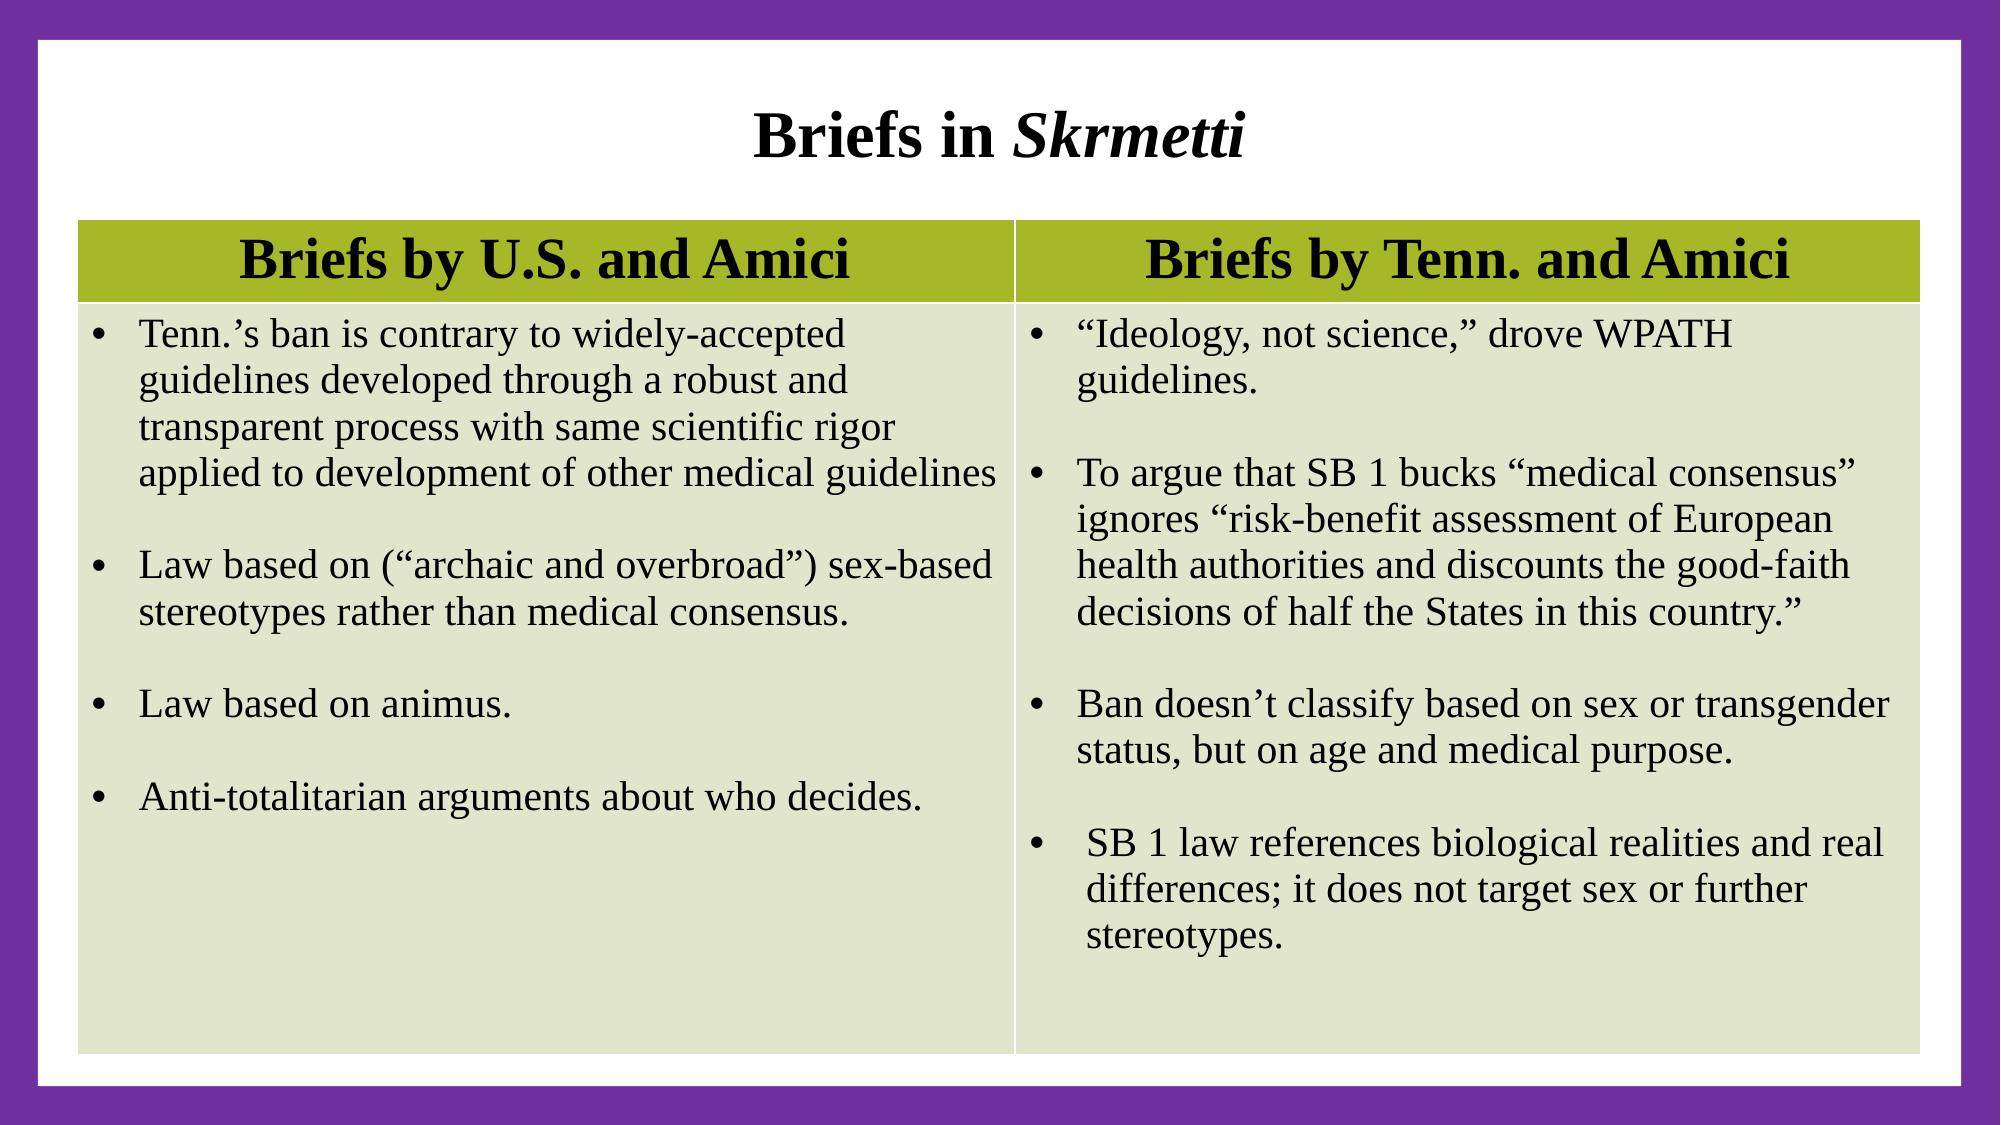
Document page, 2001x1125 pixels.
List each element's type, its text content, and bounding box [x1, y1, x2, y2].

title Briefs in Skrmetti [137, 52, 1863, 219]
table_header Briefs by U.S. and Amici [78, 220, 1014, 302]
table_header Briefs by Tenn. and Amici [1016, 220, 1920, 302]
table_cell Tenn.’s ban is contrary to widely-accepted guidelines developed through a robust and transparent process with same scientific rigor applied to development of other medical guidelines Law based on (“archaic and overbroad”) sex-based stereotypes rather than medical consensus. Law based on animus. Anti-totalitarian arguments about who decides. [78, 304, 1014, 1054]
table_cell “Ideology, not science,” drove WPATH guidelines. To argue that SB 1 bucks “medical consensus” ignores “risk-benefit assessment of European health authorities and discounts the good-faith decisions of half the States in this country.” Ban doesn’t classify based on sex or transgender status, but on age and medical purpose. SB 1 law references biological realities and real differences; it does not target sex or further stereotypes. [1016, 304, 1920, 1054]
